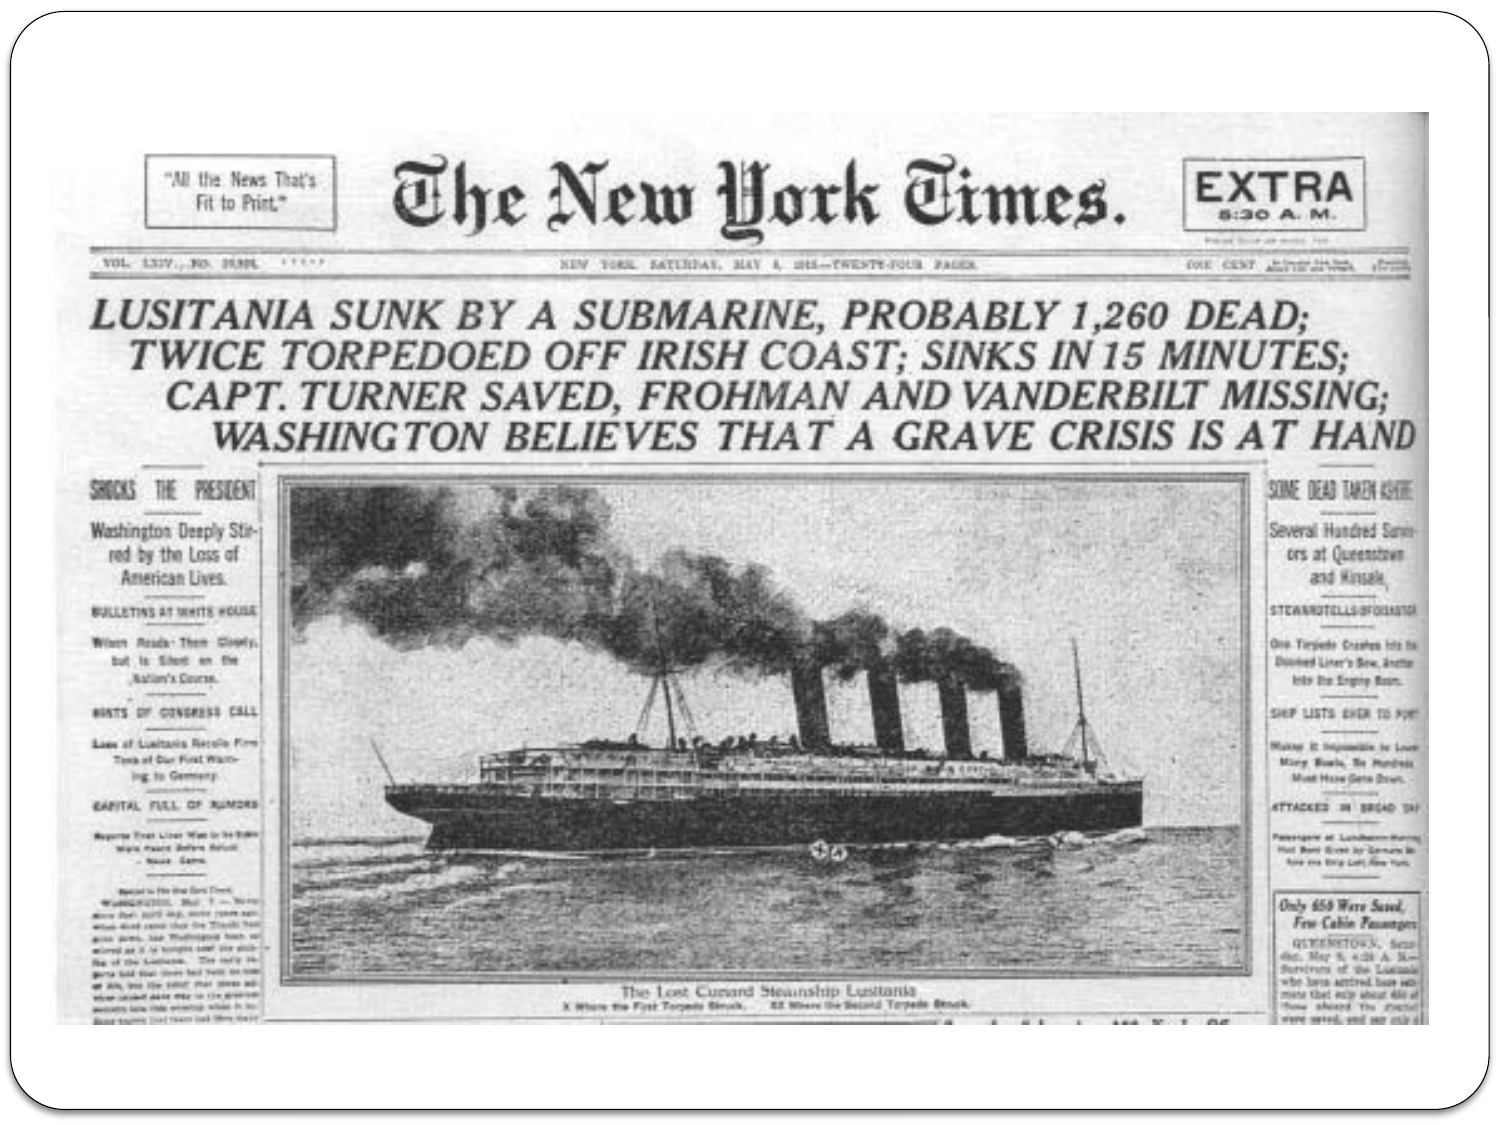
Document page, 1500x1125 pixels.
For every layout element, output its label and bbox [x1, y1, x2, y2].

picture [49, 112, 1429, 1026]
